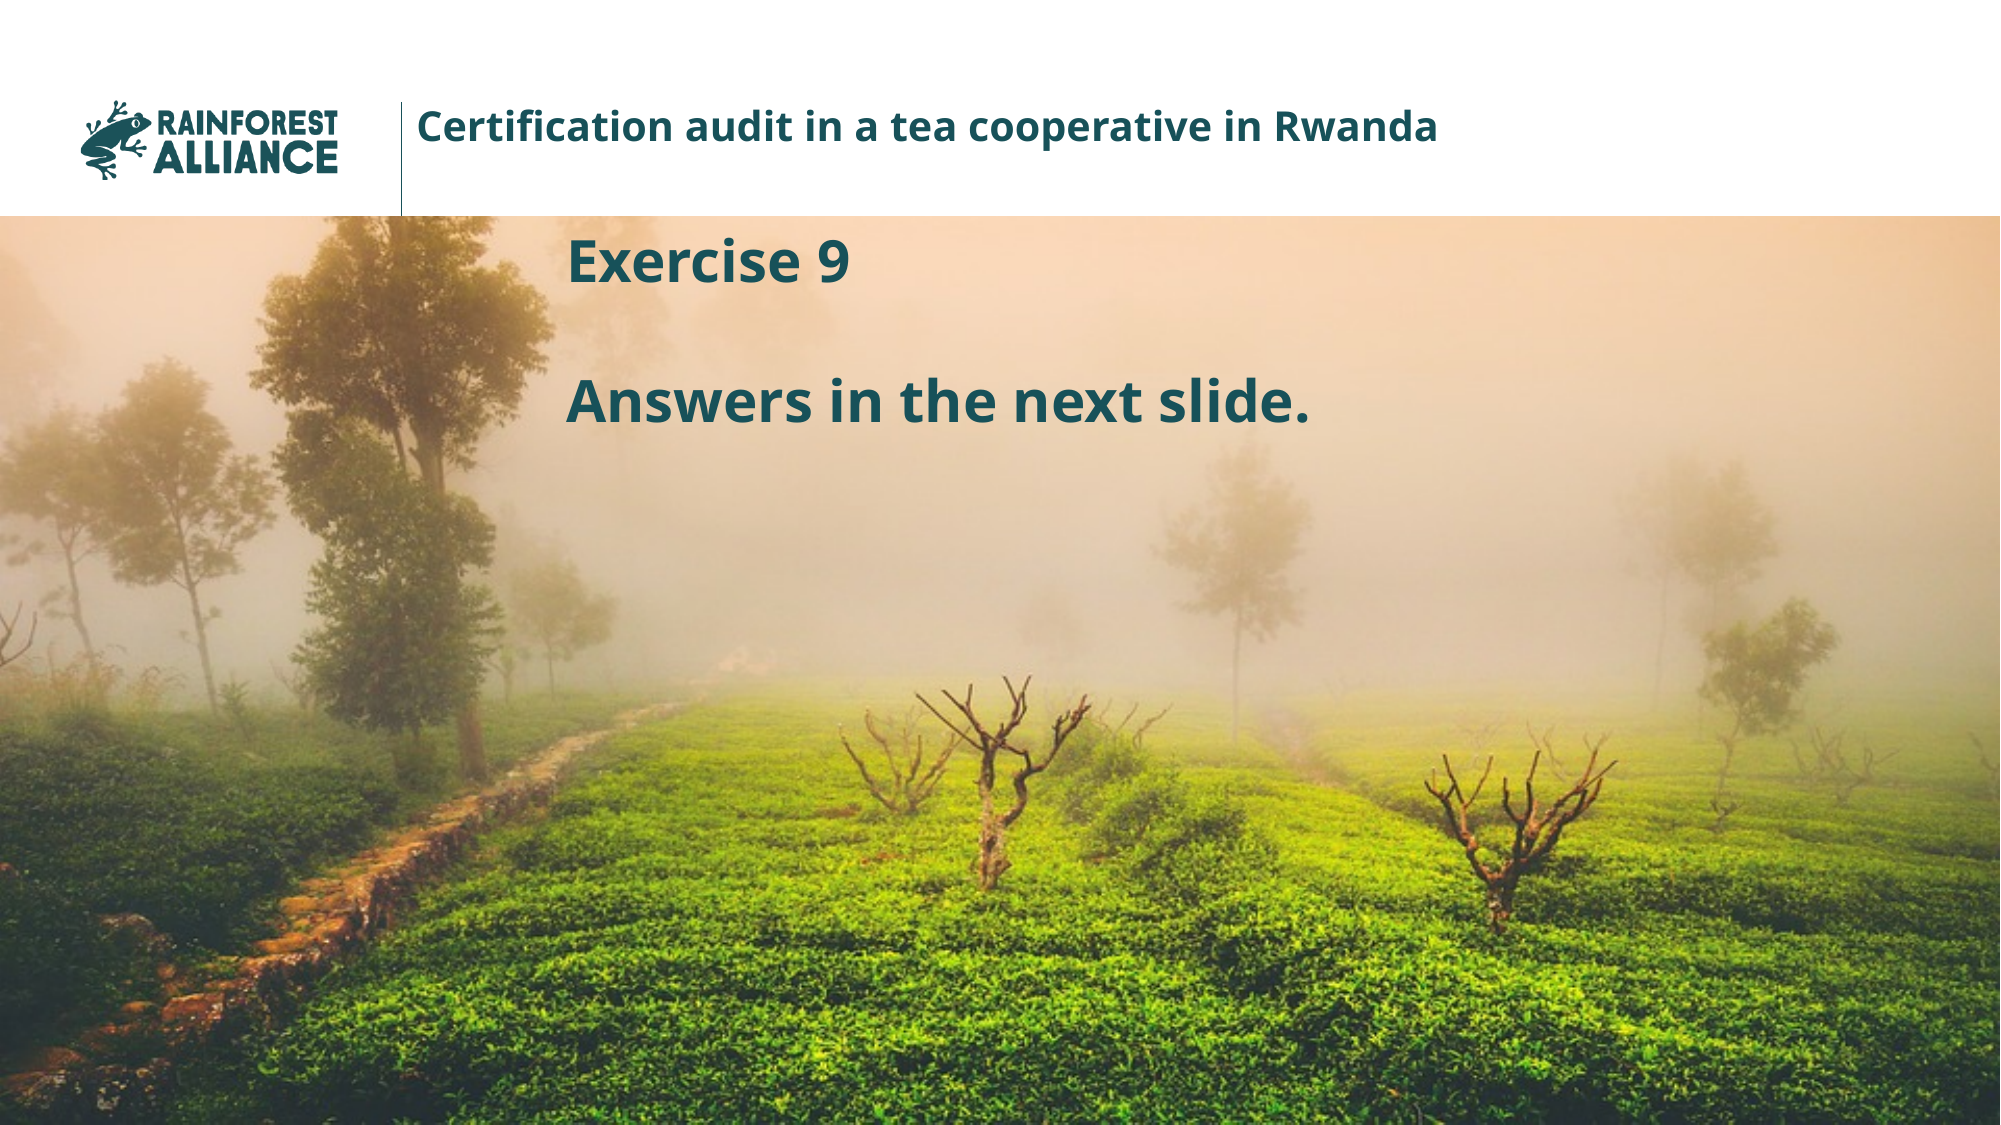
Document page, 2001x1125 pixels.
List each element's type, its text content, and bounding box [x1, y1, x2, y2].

title Certification audit in a tea cooperative in Rwanda [401, 92, 2000, 158]
picture [0, 216, 2000, 1125]
